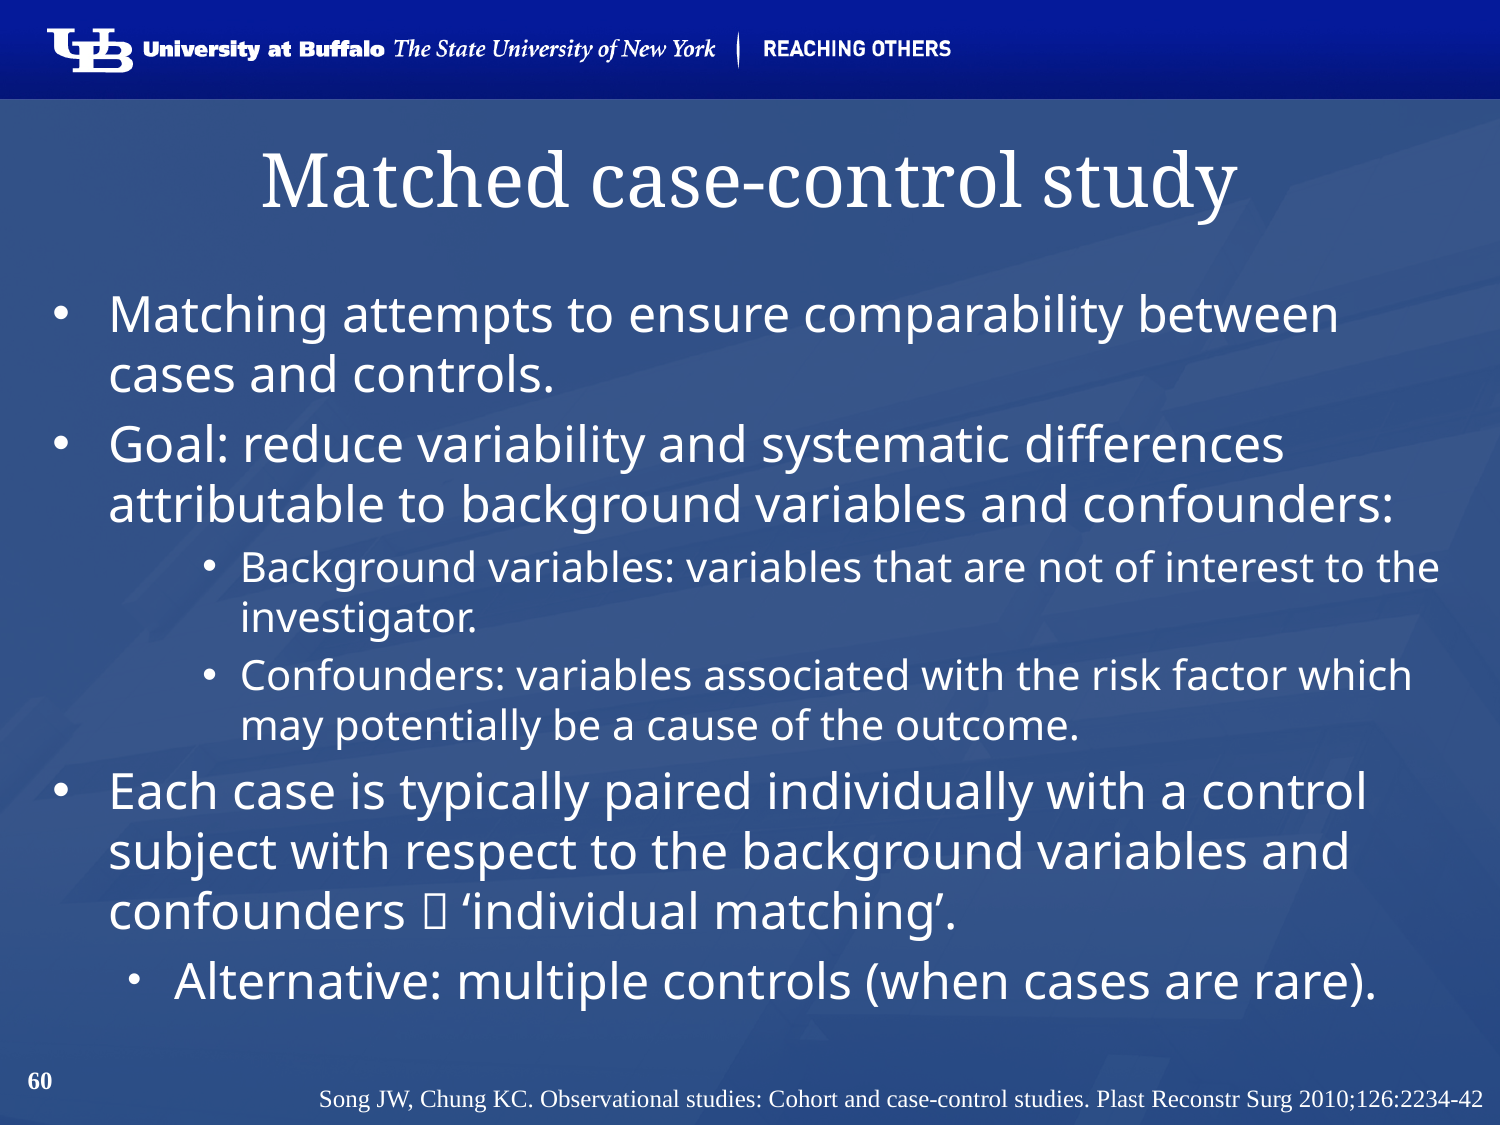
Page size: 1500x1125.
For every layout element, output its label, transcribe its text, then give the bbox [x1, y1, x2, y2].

slide_number 60 [12, 1050, 350, 1110]
title Matched case-control study [37, 125, 1463, 250]
text_box Song JW, Chung KC. Observational studies: Cohort and case-control studies. Plast Reconstr Surg 2010;126:2234-42 [116, 1074, 1500, 1120]
picture [0, 0, 1500, 99]
list Matching attempts to ensure comparability between cases and controls. Goal: reduce variability and systematic differences attributable to background variables and confounders: Background variables: variables that are not of interest to the investigator. Confounders: variables associated with the risk factor which may potentially be a cause of the outcome. Each case is typically paired individually with a control subject with respect to the background variables and confounders  ‘individual matching’. Alternative: multiple controls (when cases are rare). [37, 275, 1463, 1074]
